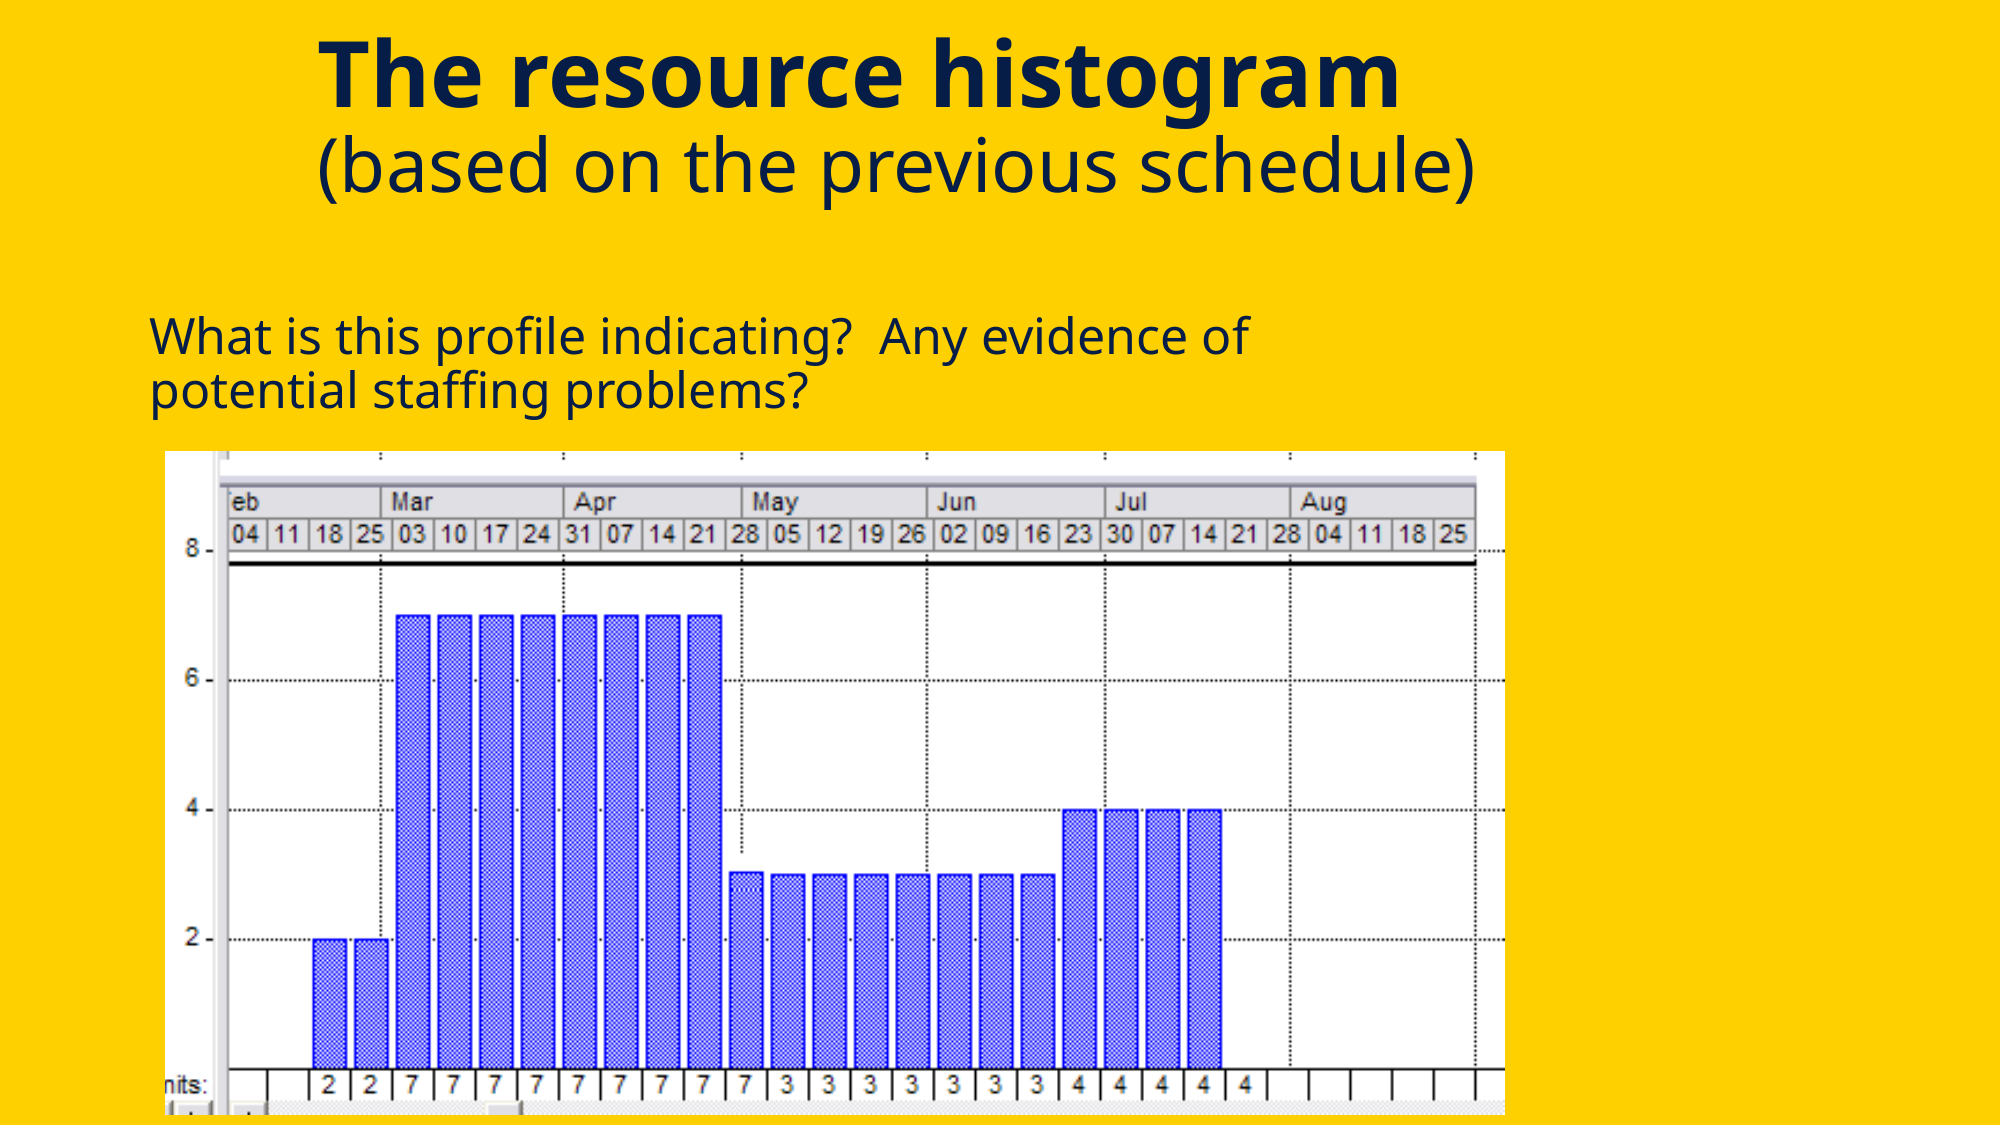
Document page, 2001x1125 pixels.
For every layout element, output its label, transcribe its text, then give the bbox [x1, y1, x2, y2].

title The resource histogram (based on the previous schedule) [302, 10, 1777, 228]
list What is this profile indicating? Any evidence of potential staffing problems? [137, 299, 1477, 961]
picture [165, 451, 1505, 1115]
